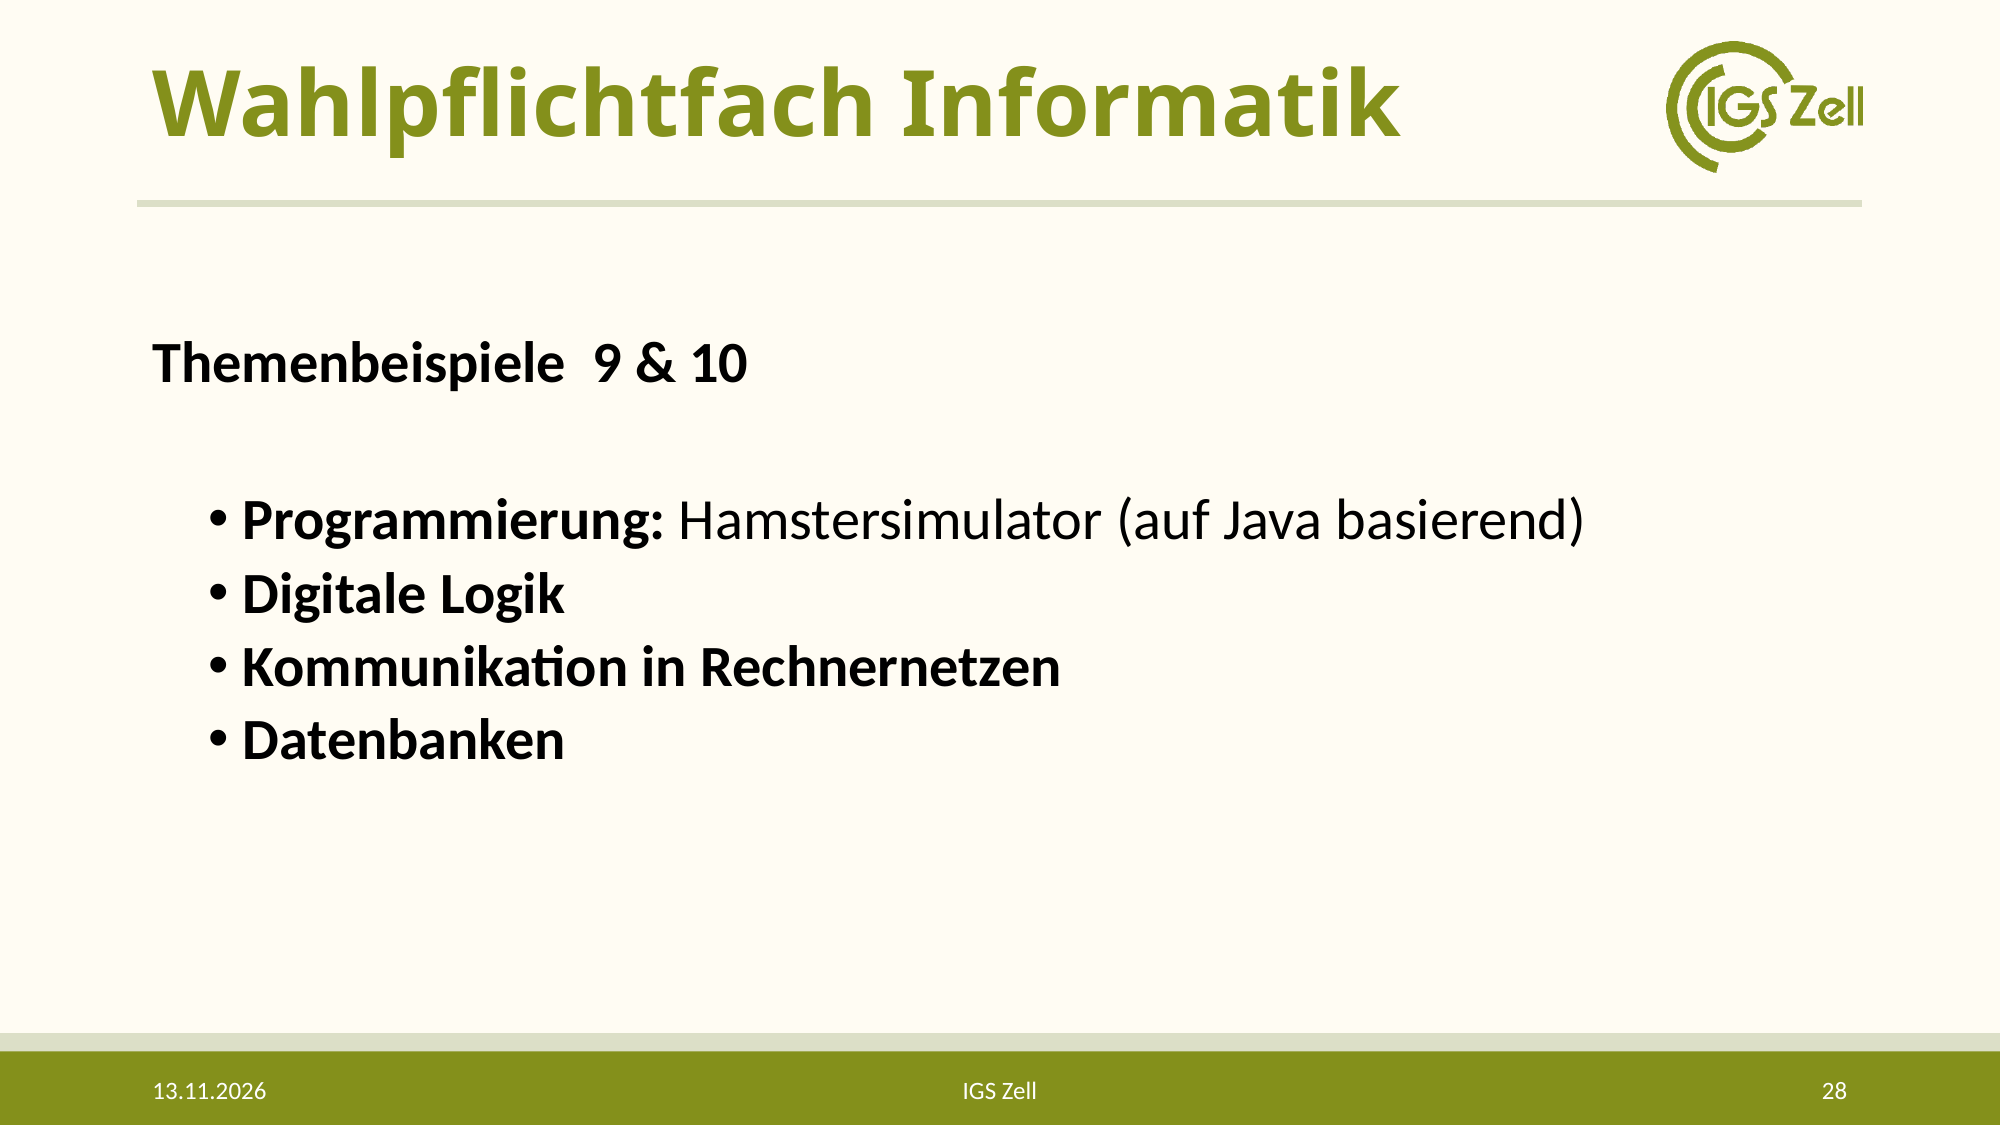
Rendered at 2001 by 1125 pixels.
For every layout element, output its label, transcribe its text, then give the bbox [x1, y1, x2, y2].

title Wahlpflichtfach Informatik [137, 41, 1646, 173]
footer IGS Zell [662, 1072, 1338, 1106]
slide_number 28 [1412, 1072, 1863, 1106]
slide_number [137, 1072, 588, 1106]
list Themenbeispiele 9 & 10 Programmierung: Hamstersimulator (auf Java basierend) Digitale Logik Kommunikation in Rechnernetzen Datenbanken [137, 234, 1863, 1002]
picture [1666, 41, 1863, 173]
